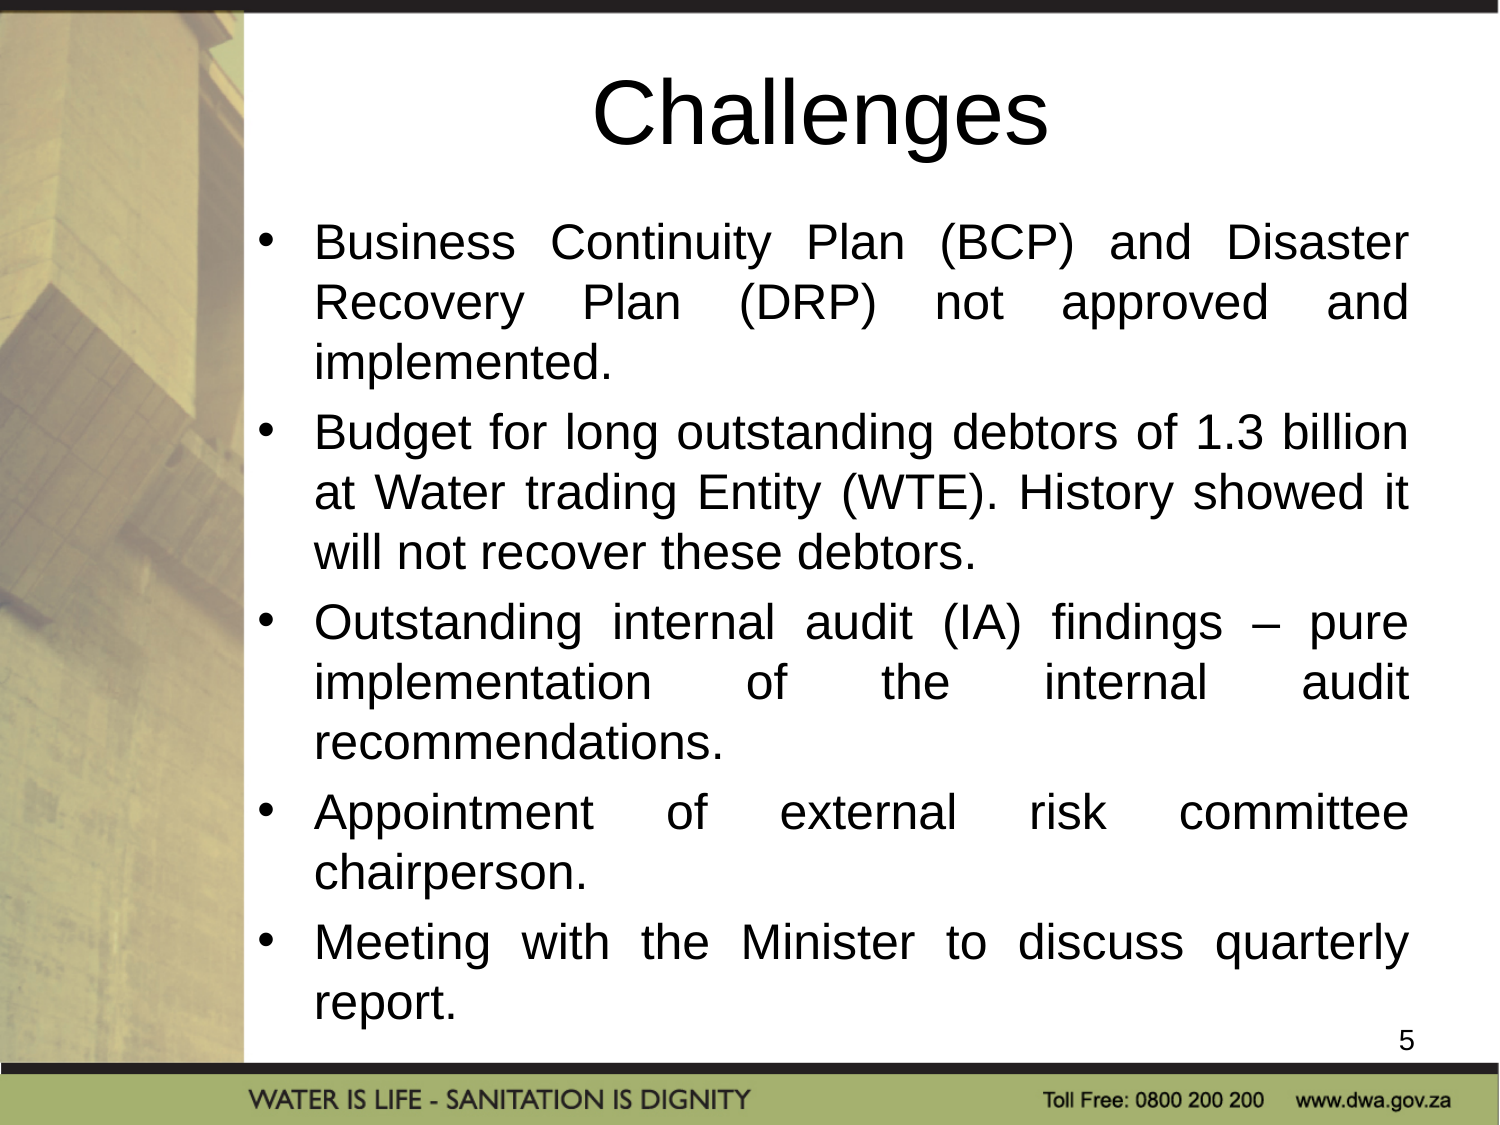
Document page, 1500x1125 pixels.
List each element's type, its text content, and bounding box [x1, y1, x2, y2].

title Challenges [242, 45, 1425, 202]
slide_number 5 [1080, 1013, 1430, 1074]
list Business Continuity Plan (BCP) and Disaster Recovery Plan (DRP) not approved and implemented. Budget for long outstanding debtors of 1.3 billion at Water trading Entity (WTE). History showed it will not recover these debtors. Outstanding internal audit (IA) findings – pure implementation of the internal audit recommendations. Appointment of external risk committee chairperson. Meeting with the Minister to discuss quarterly report. [242, 202, 1425, 1018]
picture [0, 0, 1500, 1125]
